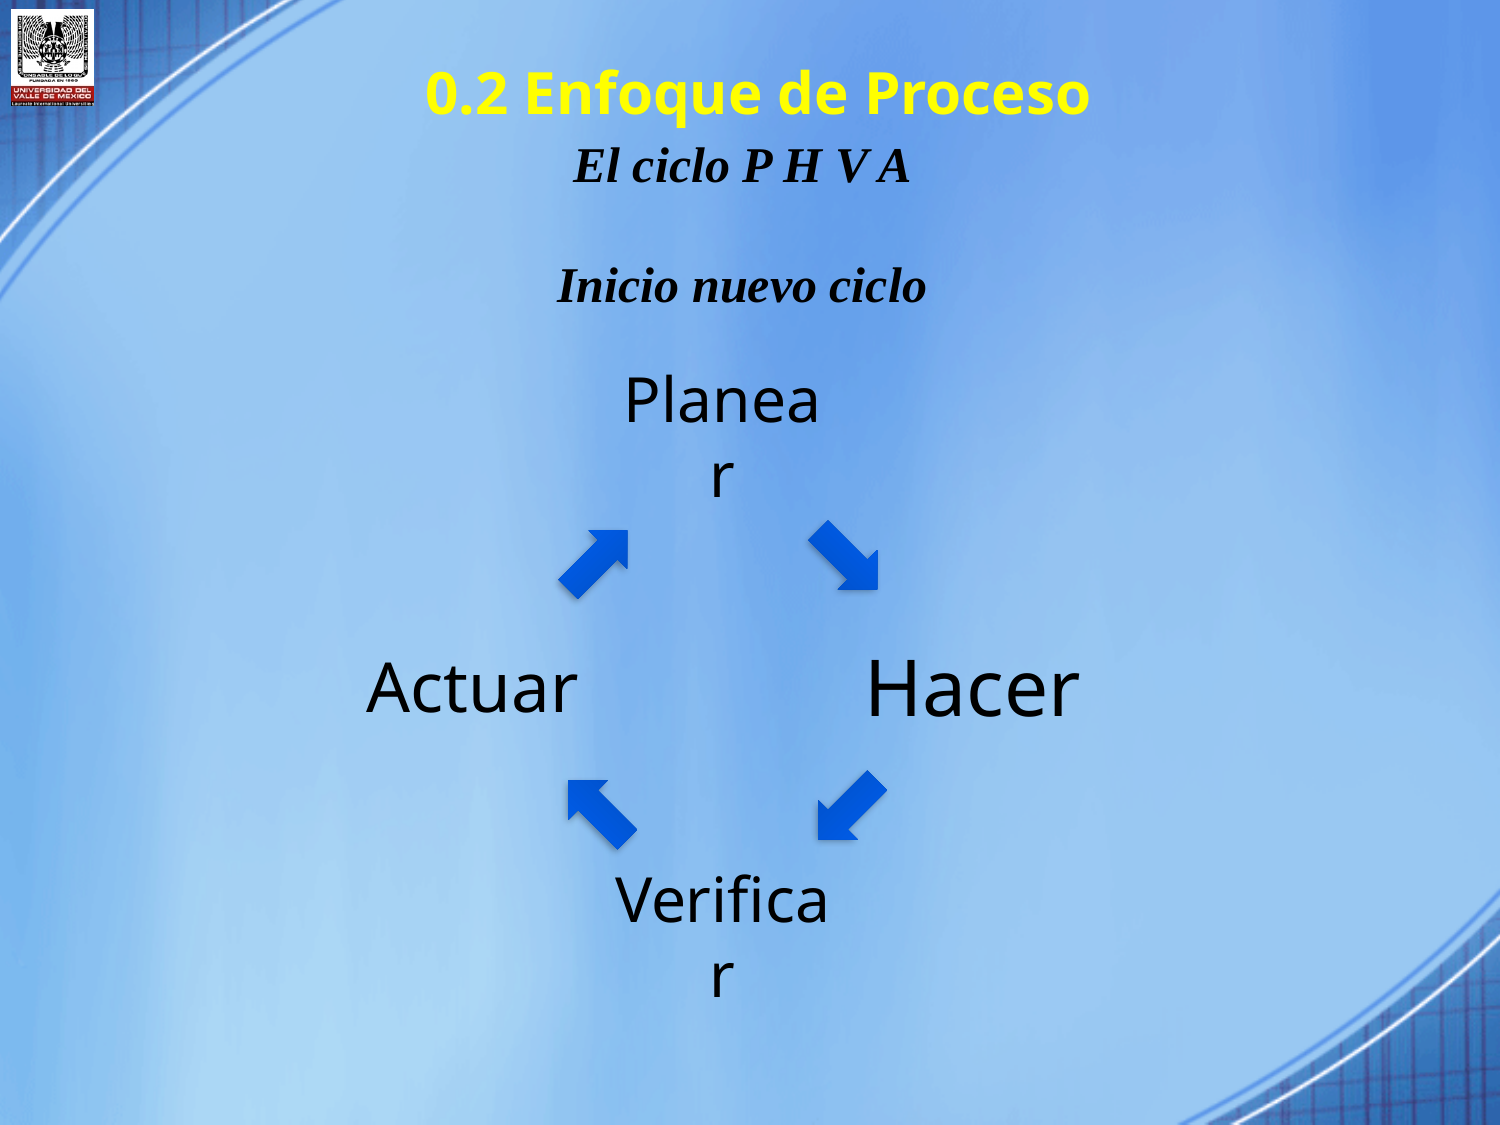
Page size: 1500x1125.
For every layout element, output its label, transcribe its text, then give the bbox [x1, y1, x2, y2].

text_box 0.2 Enfoque de Proceso [112, 49, 1388, 125]
picture [0, 0, 1500, 1125]
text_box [222, 351, 1223, 1019]
text_box El ciclo P H V A Inicio nuevo ciclo [125, 124, 1361, 320]
